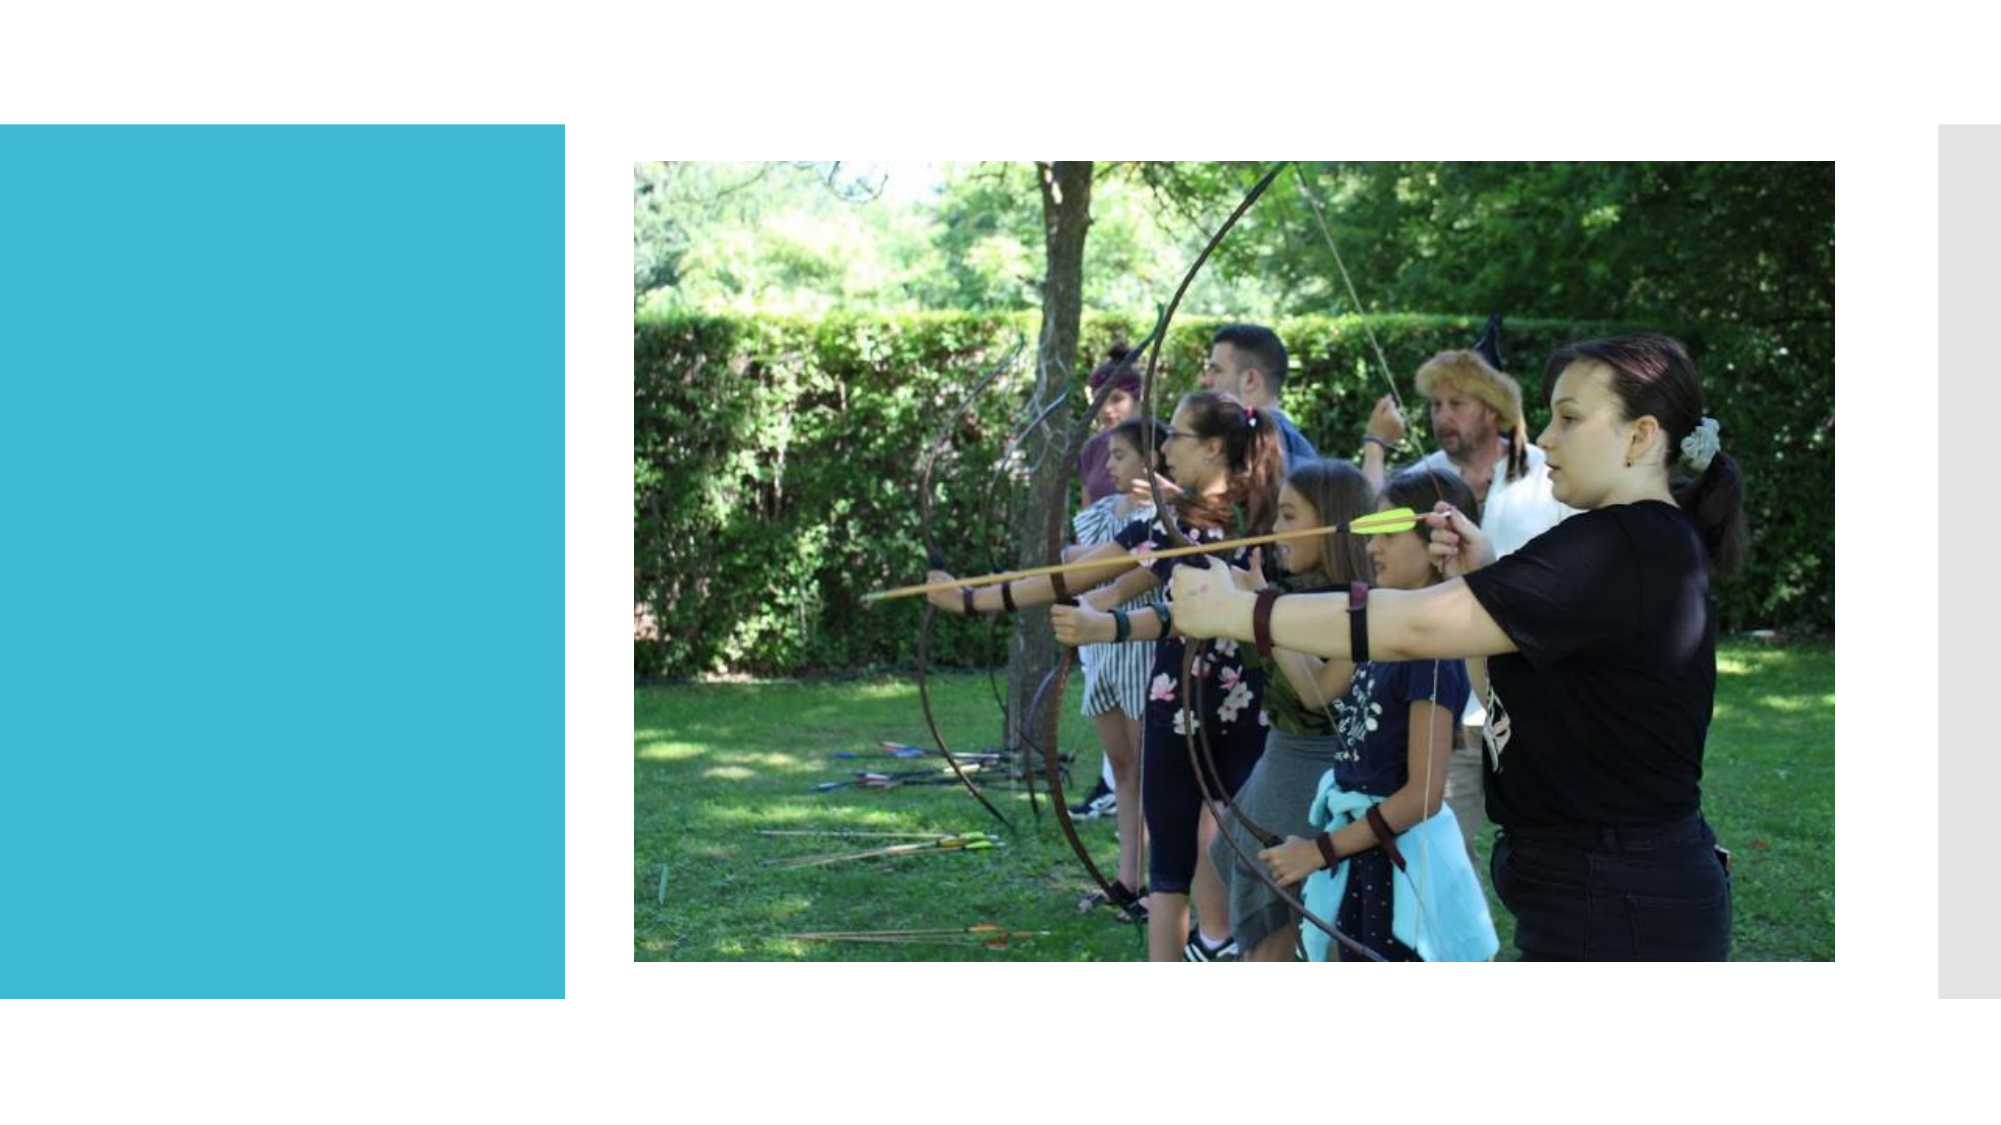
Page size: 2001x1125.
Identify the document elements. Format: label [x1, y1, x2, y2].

list [634, 161, 1835, 962]
